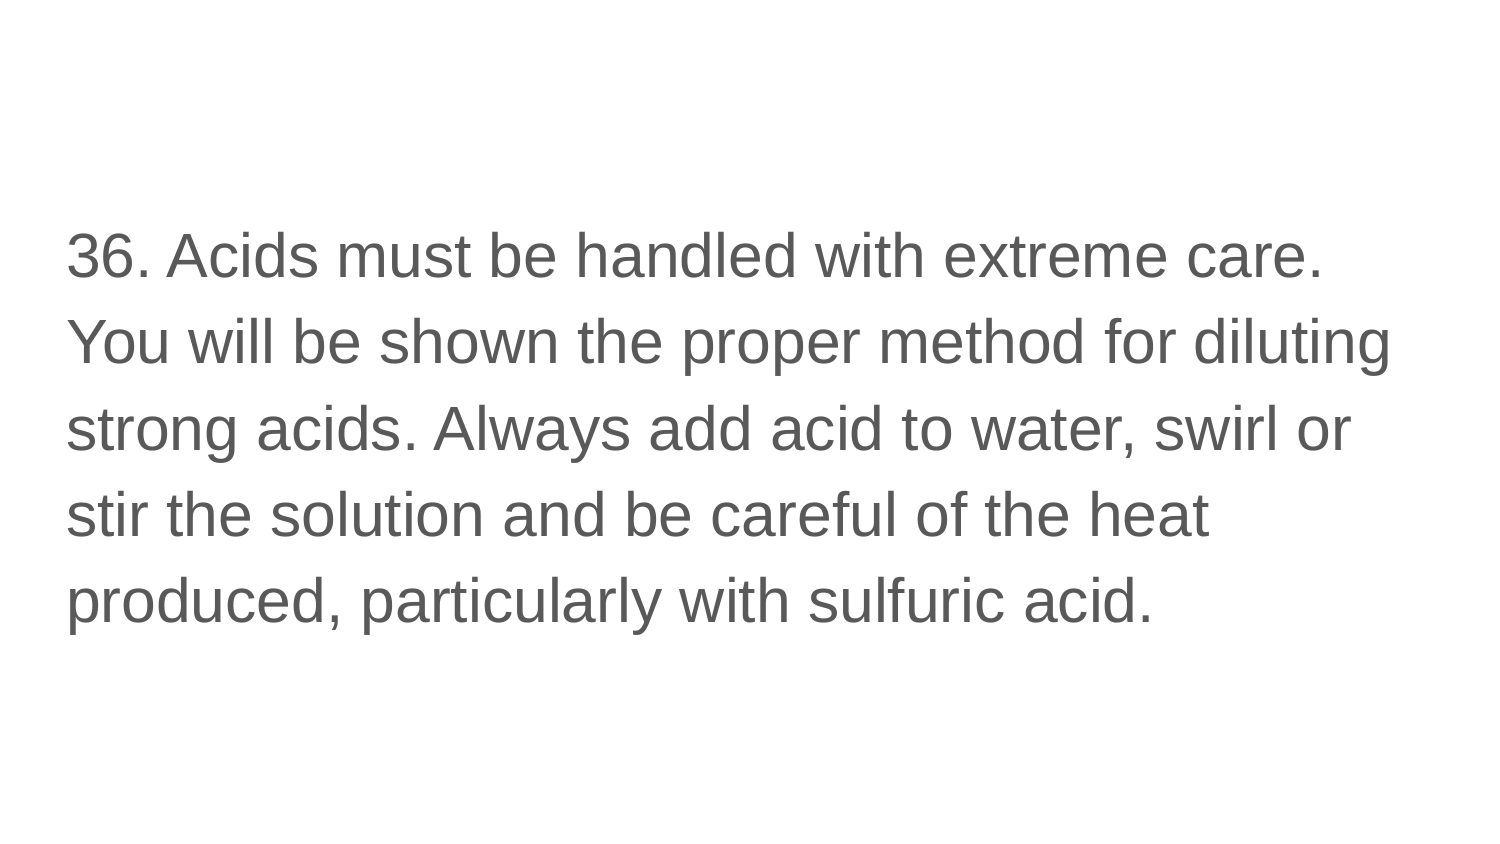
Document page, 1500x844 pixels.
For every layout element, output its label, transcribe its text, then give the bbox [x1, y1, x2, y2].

list 36. Acids must be handled with extreme care. You will be shown the proper method for diluting strong acids. Always add acid to water, swirl or stir the solution and be careful of the heat produced, particularly with sulfuric acid. [51, 189, 1449, 750]
